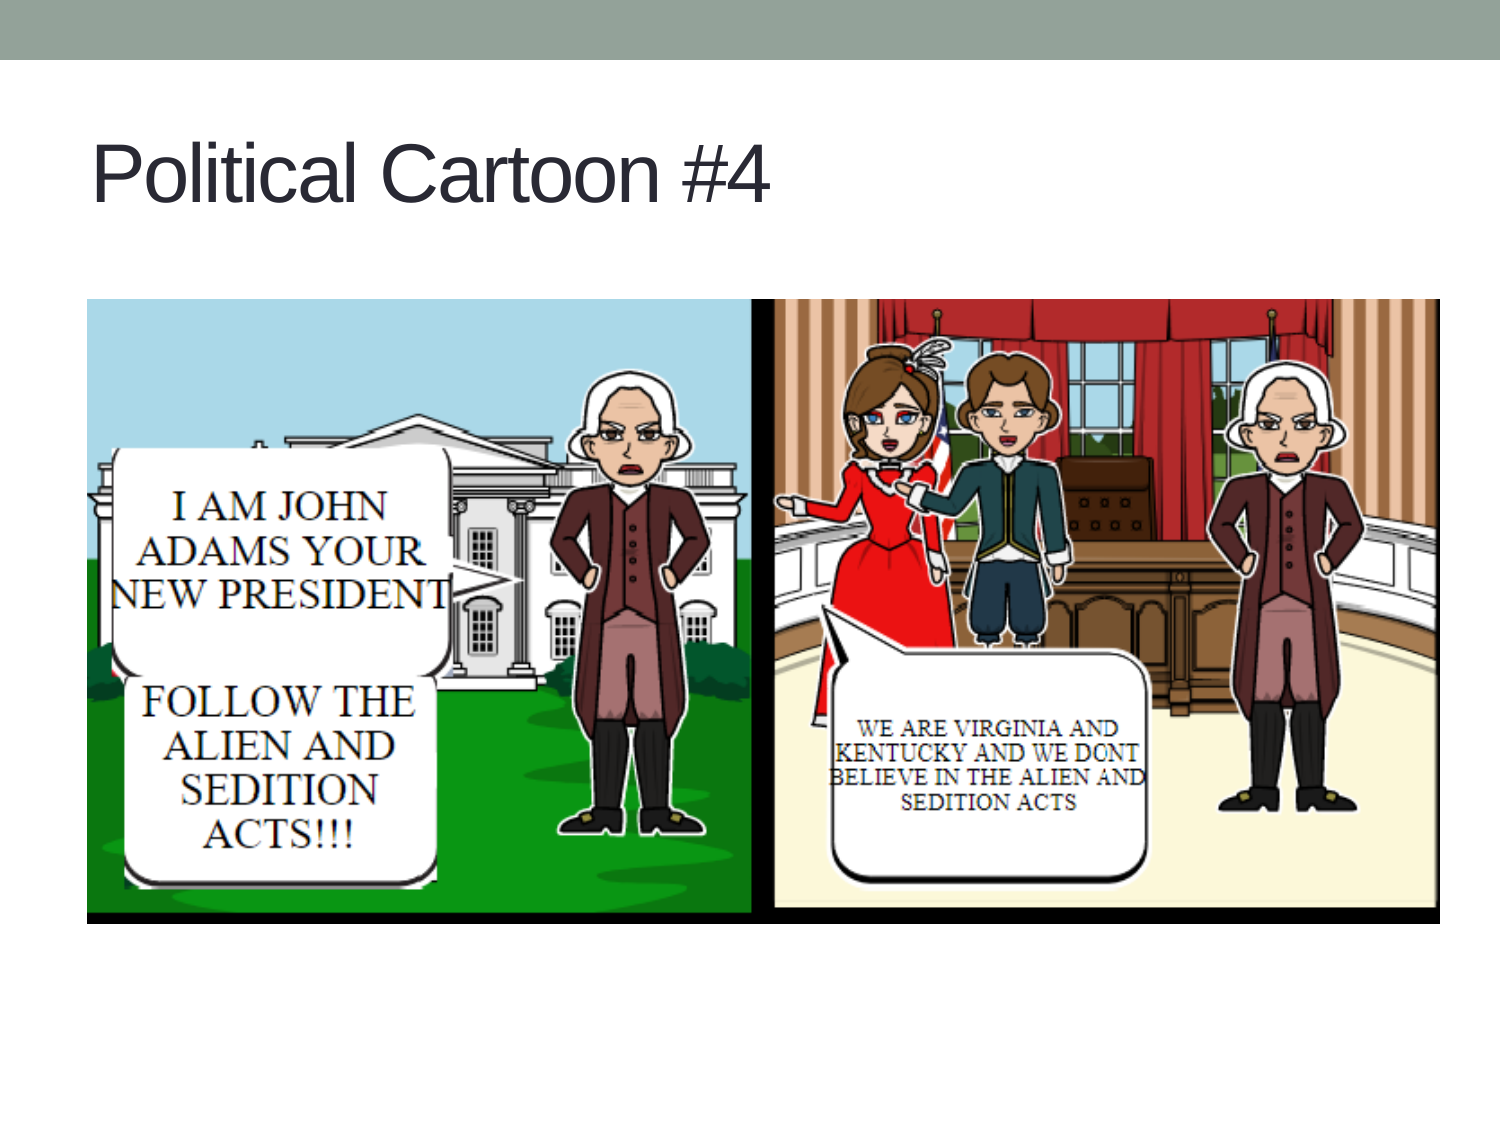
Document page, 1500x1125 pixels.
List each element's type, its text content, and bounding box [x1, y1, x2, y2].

picture [87, 299, 1440, 924]
title Political Cartoon #4 [75, 87, 1425, 250]
